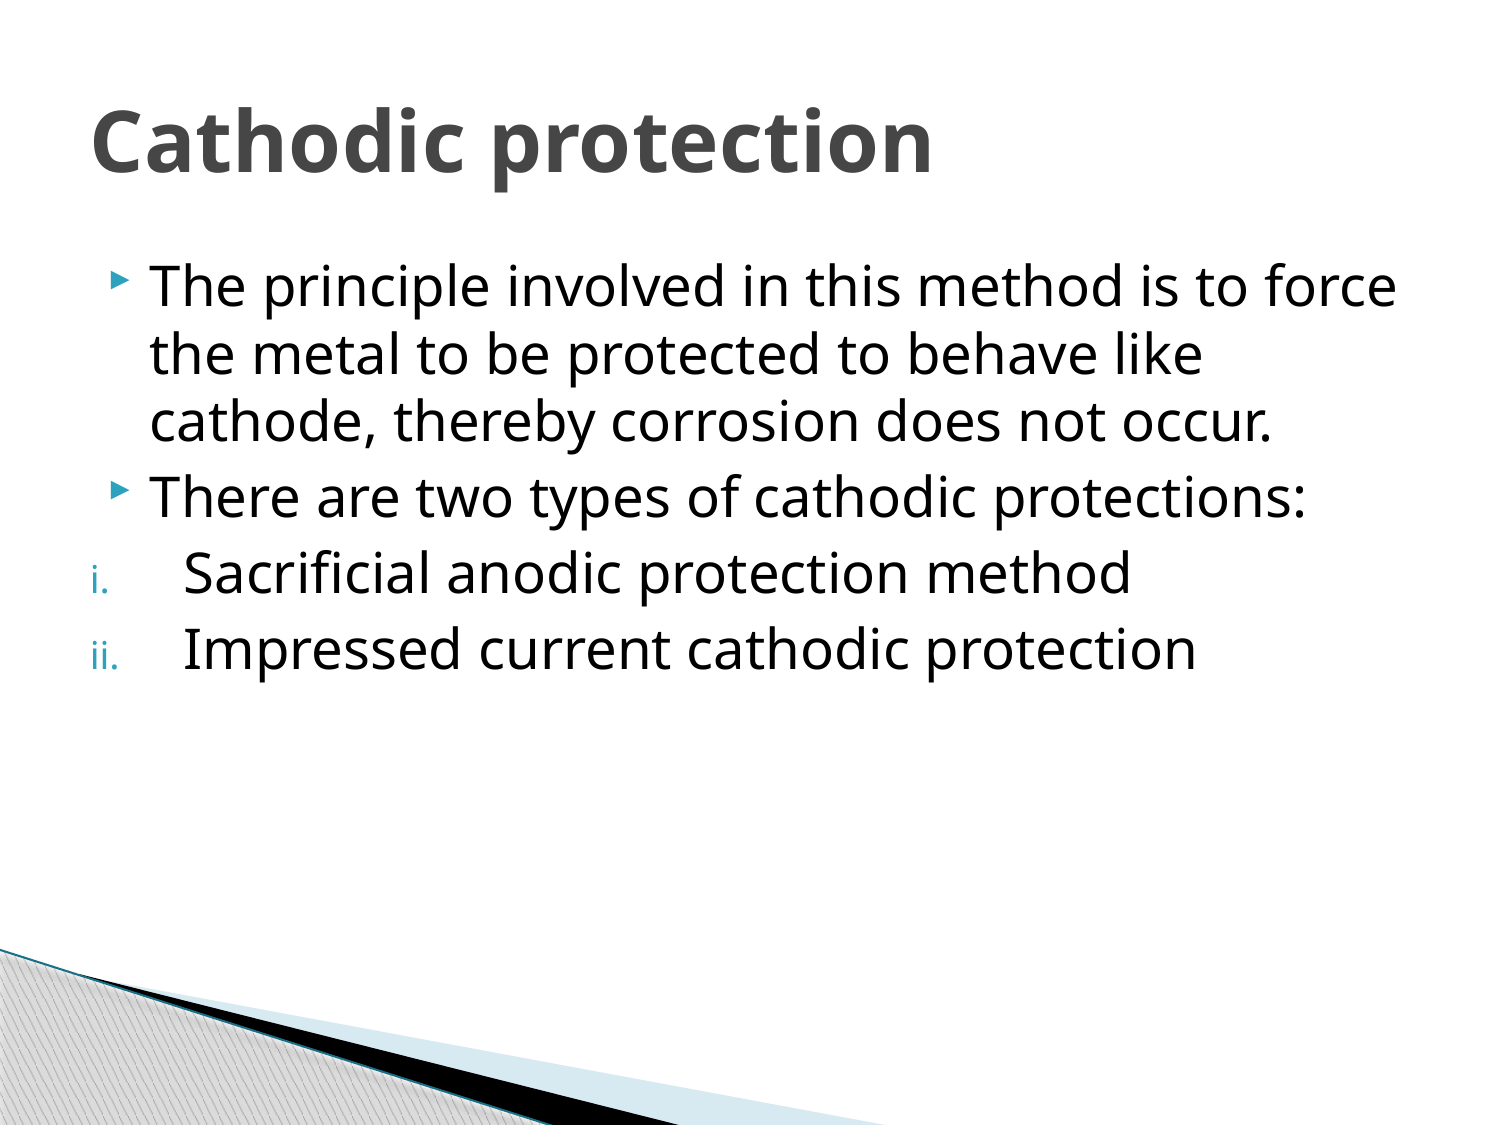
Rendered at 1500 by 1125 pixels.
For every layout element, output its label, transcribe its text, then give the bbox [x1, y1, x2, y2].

list The principle involved in this method is to force the metal to be protected to behave like cathode, thereby corrosion does not occur. There are two types of cathodic protections: Sacrificial anodic protection method Impressed current cathodic protection [75, 243, 1425, 986]
title Cathodic protection [75, 45, 1425, 233]
